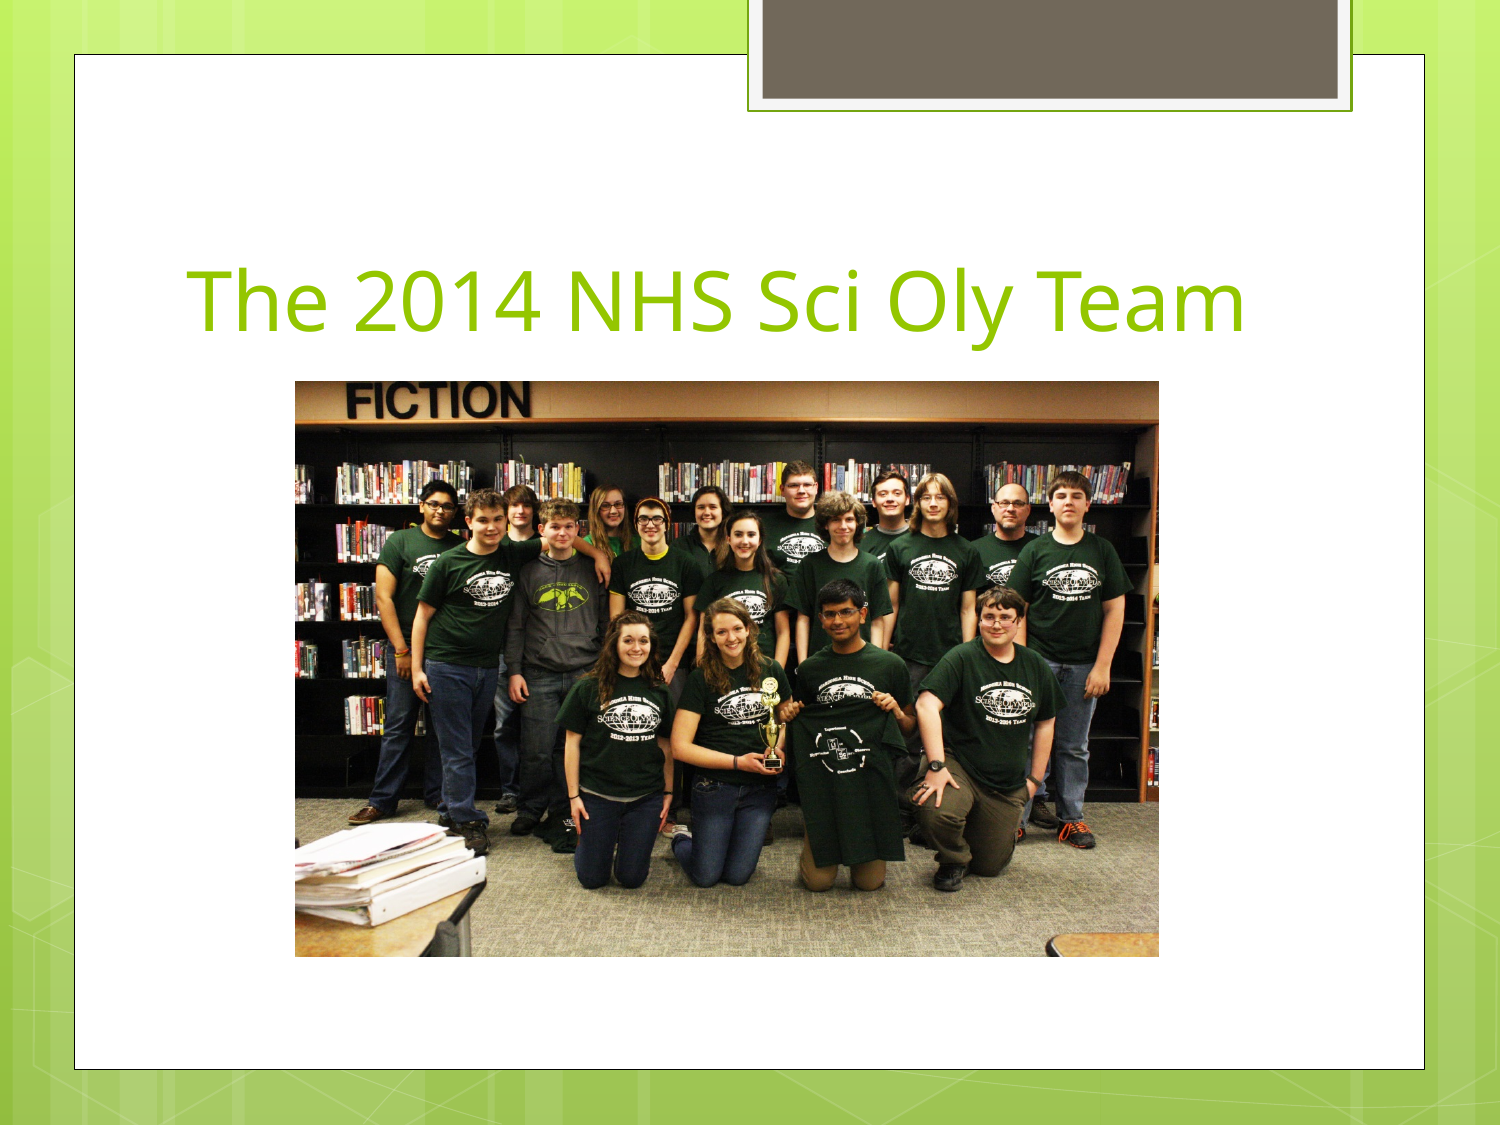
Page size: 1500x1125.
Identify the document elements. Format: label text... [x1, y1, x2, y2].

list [295, 380, 1159, 957]
title The 2014 NHS Sci Oly Team [171, 168, 1324, 357]
